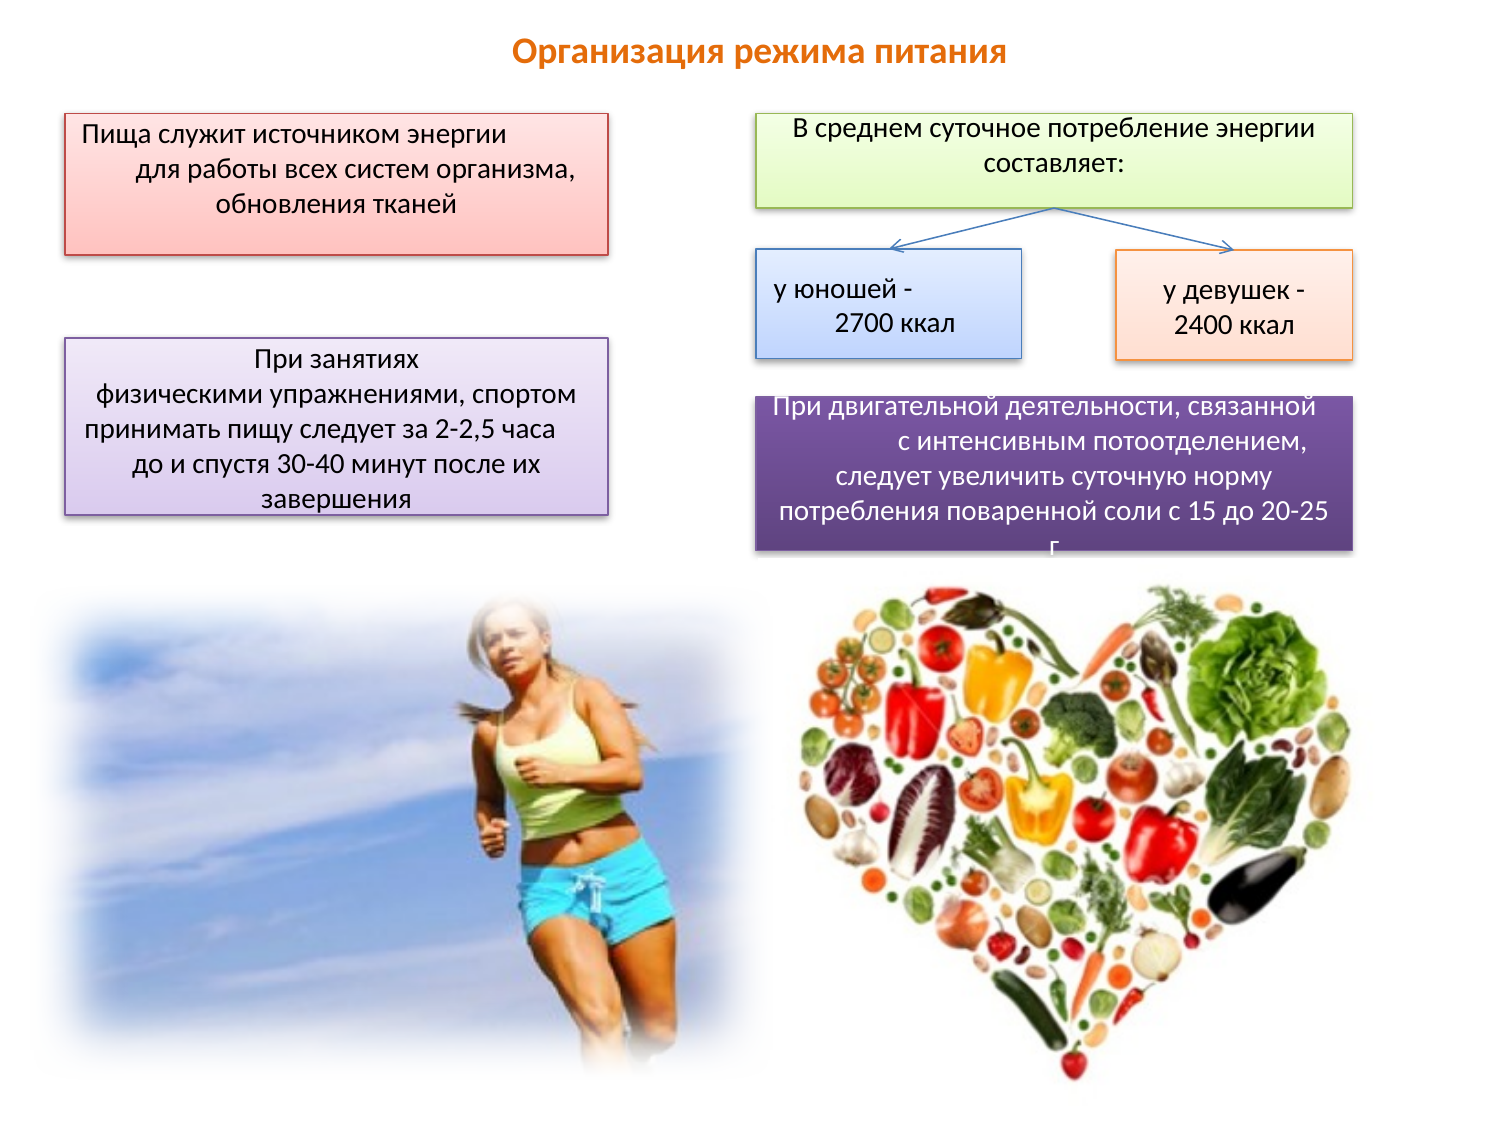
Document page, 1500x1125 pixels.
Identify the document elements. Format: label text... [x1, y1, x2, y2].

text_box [1053, 207, 1235, 251]
text_box у юношей - 2700 ккал [755, 248, 1022, 359]
text_box При двигательной деятельности, связанной с интенсивным потоотделением, следует увеличить суточную норму потребления поваренной соли с 15 до 20-25 г [755, 396, 1353, 551]
text_box При занятиях физическими упражнениями, спортом принимать пищу следует за 2-2,5 часа до и спустя 30-40 минут после их завершения [64, 337, 609, 516]
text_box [888, 207, 1052, 250]
text_box Организация режима питания [348, 19, 1164, 79]
picture [29, 558, 1398, 1107]
text_box Пища служит источником энергии для работы всех систем организма, обновления тканей [64, 113, 609, 256]
text_box у девушек - 2400 ккал [1115, 249, 1353, 361]
text_box В среднем суточное потребление энергии составляет: [755, 113, 1353, 209]
